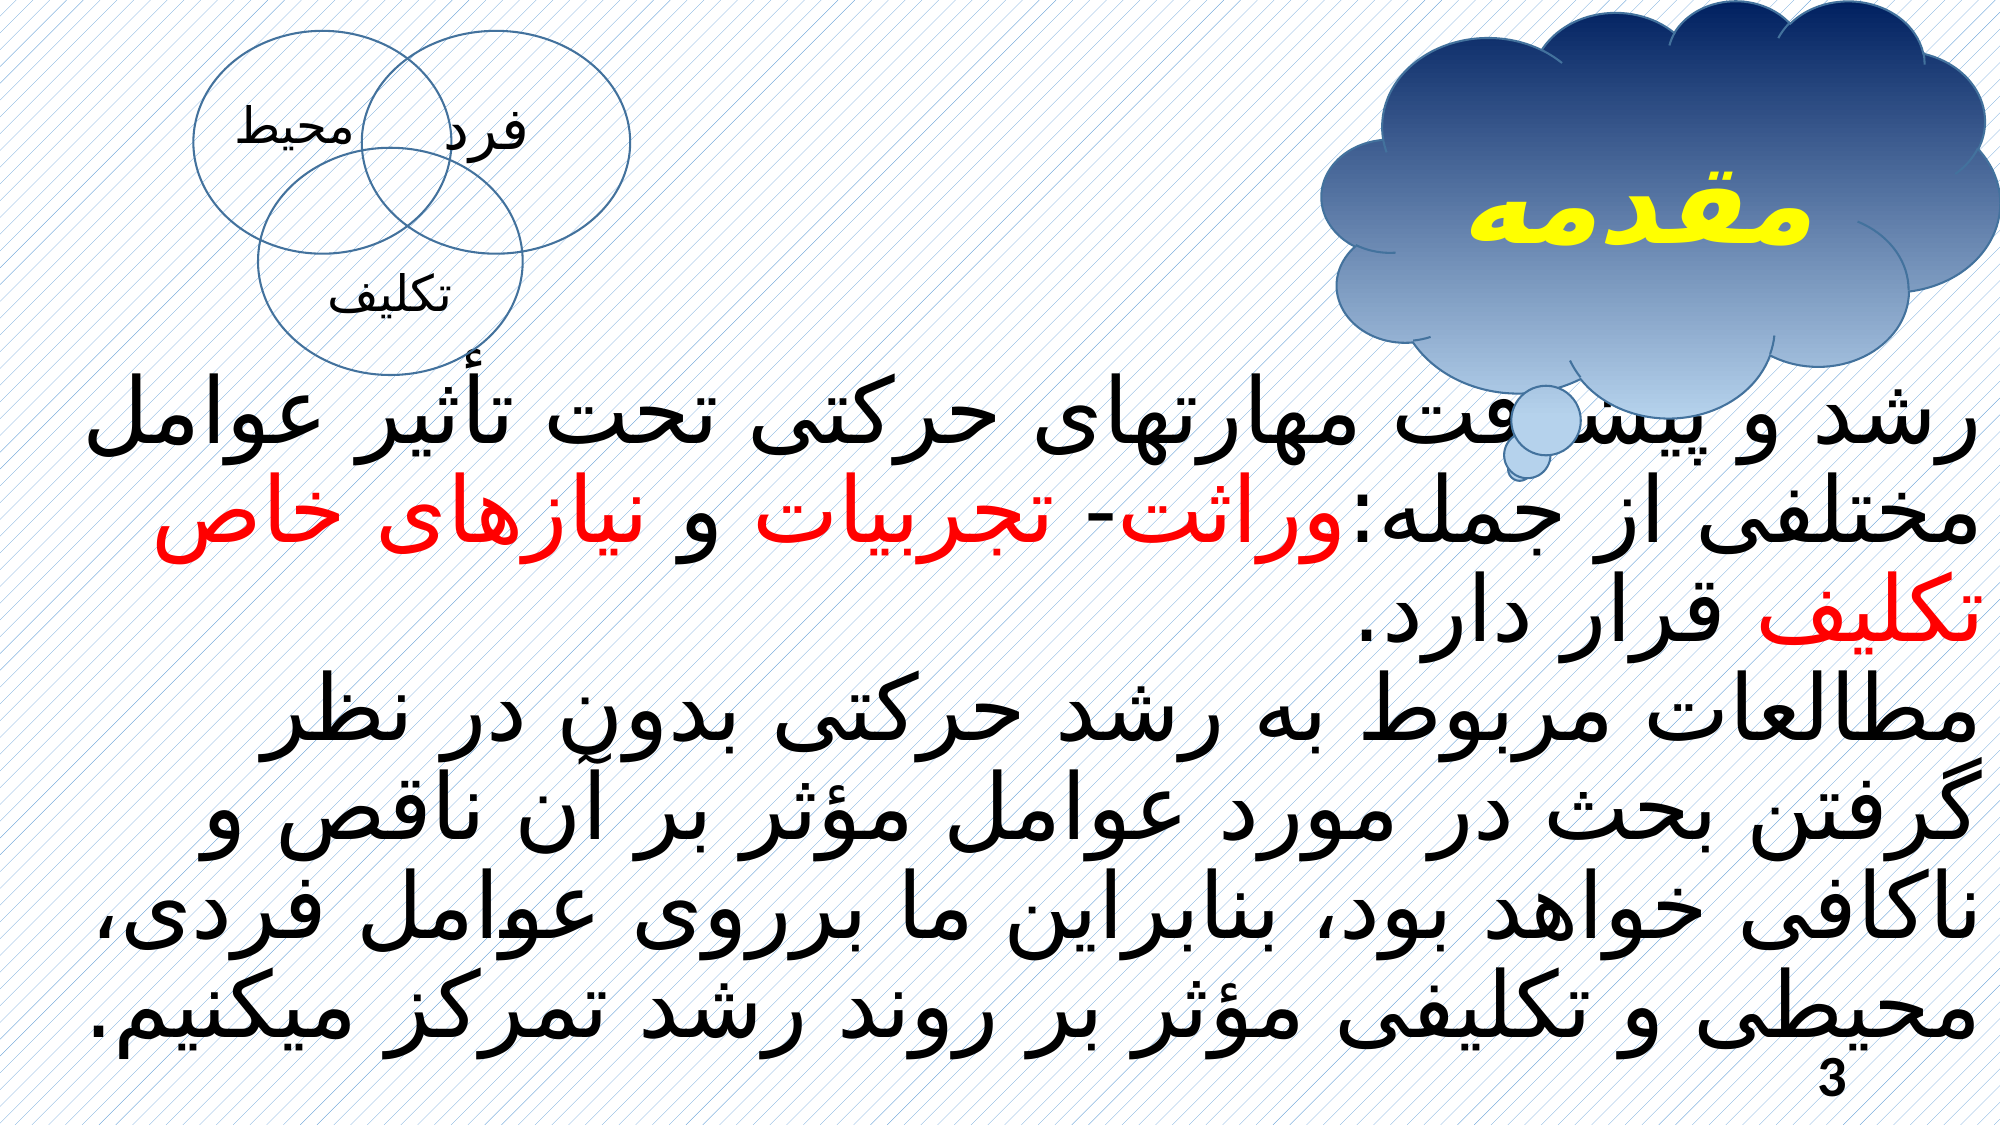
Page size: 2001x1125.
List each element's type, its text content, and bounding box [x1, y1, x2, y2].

text_box [282, 329, 499, 377]
text_box [194, 161, 323, 241]
text_box فرد [361, 83, 611, 169]
text_box مقدمه [1320, 0, 2000, 482]
text_box [209, 29, 433, 86]
text_box [408, 29, 632, 253]
title رشد و پیشرفت مهارتهای حرکتی تحت تأثیر عوامل مختلفی از جمله:وراثت- تجربیات و نیازهای خاص تکلیف قرار دارد. مطالعات مربوط به رشد حرکتی بدون در نظر گرفتن بحث در مورد عوامل مؤثر بر آن ناقص و ناکافی خواهد بود، بنابراین ما برروی عوامل فردی، محیطی و تکلیفی مؤثر بر روند رشد تمرکز میکنیم. [0, 0, 2000, 1125]
text_box محیط [193, 86, 397, 161]
text_box تکلیف [258, 253, 523, 329]
slide_number 3 [1412, 1042, 1863, 1103]
text_box [256, 161, 524, 276]
